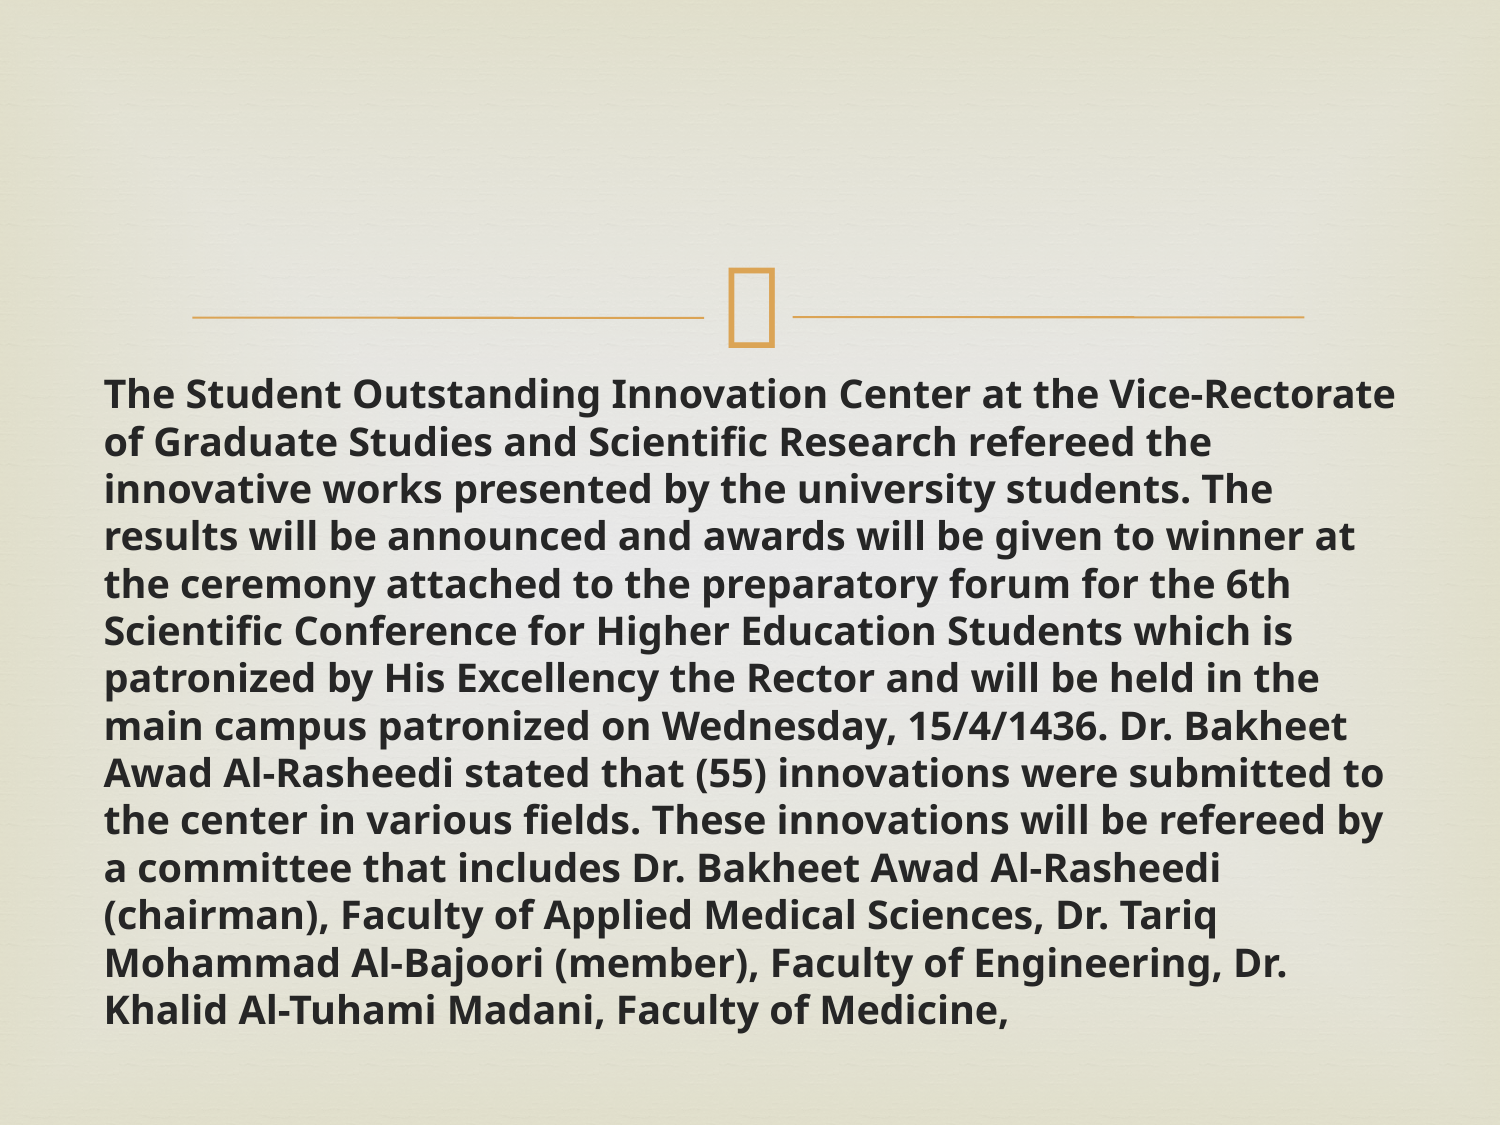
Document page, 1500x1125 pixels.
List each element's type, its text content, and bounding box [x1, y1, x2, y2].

list The Student Outstanding Innovation Center at the Vice-Rectorate of Graduate Studies and Scientific Research refereed the innovative works presented by the university students. The results will be announced and awards will be given to winner at the ceremony attached to the preparatory forum for the 6th Scientific Conference for Higher Education Students which is patronized by His Excellency the Rector and will be held in the main campus patronized on Wednesday, 15/4/1436. Dr. Bakheet Awad Al-Rasheedi stated that (55) innovations were submitted to the center in various fields. These innovations will be refereed by a committee that includes Dr. Bakheet Awad Al-Rasheedi (chairman), Faculty of Applied Medical Sciences, Dr. Tariq Mohammad Al-Bajoori (member), Faculty of Engineering, Dr. Khalid Al-Tuhami Madani, Faculty of Medicine, [88, 361, 1421, 1052]
